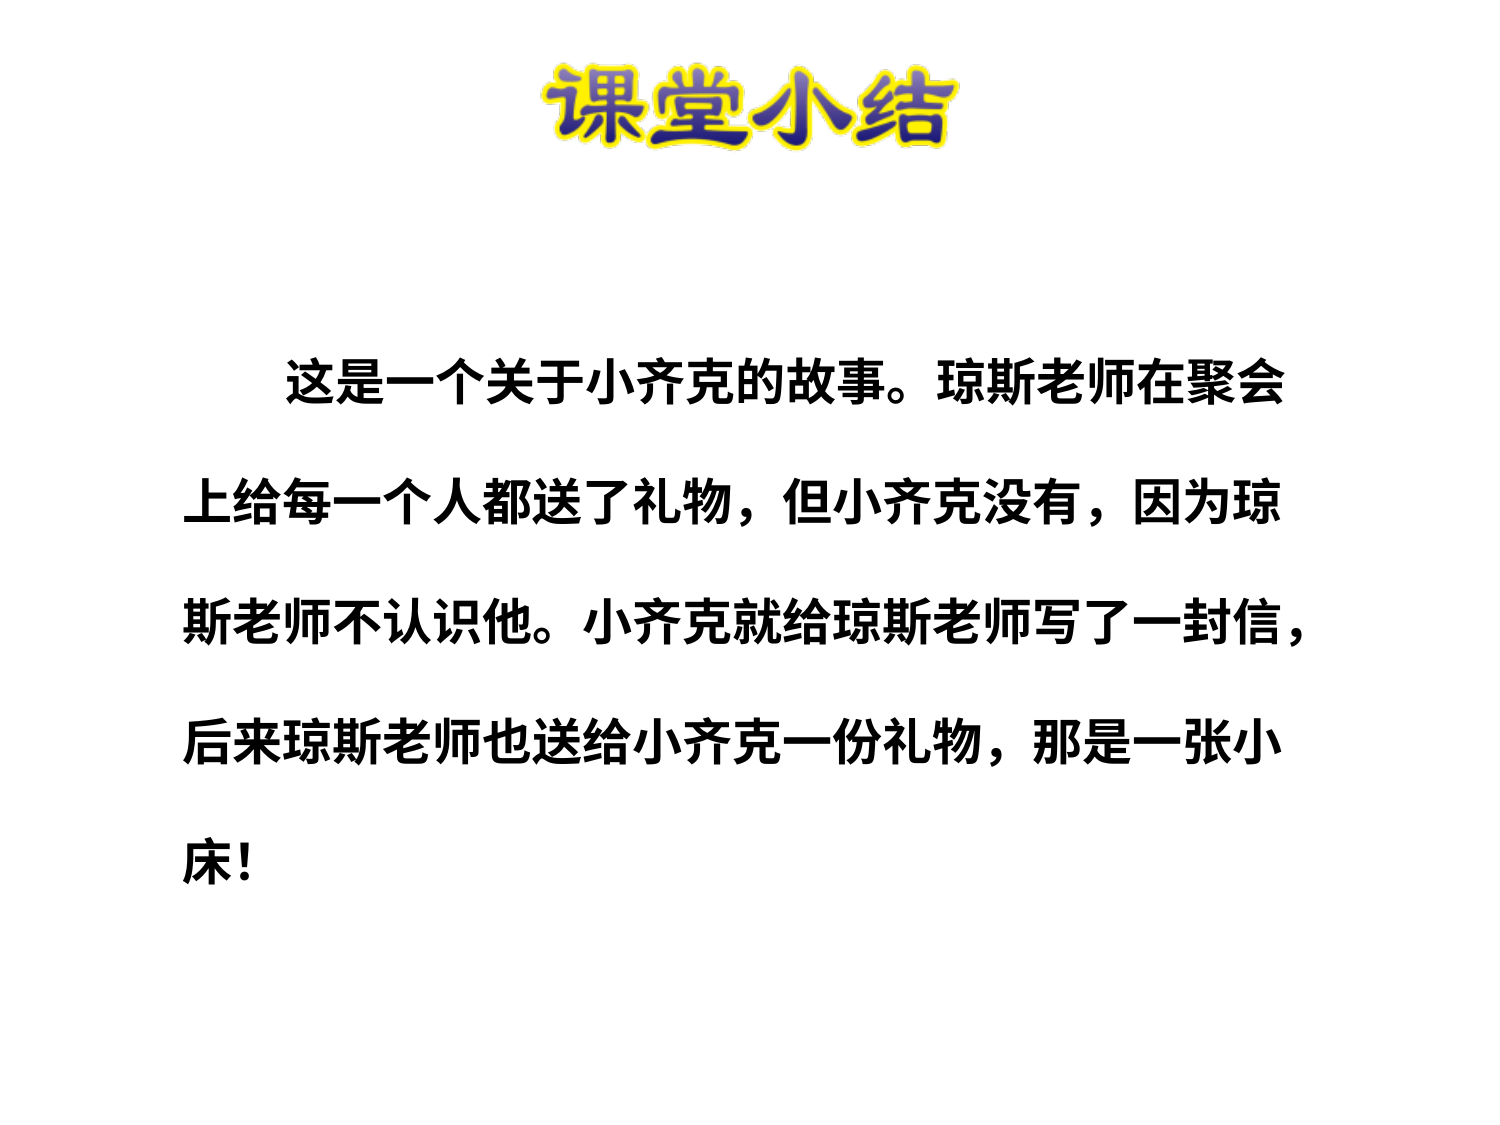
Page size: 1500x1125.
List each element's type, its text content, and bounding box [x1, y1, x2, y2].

picture [538, 57, 964, 157]
text_box 这是一个关于小齐克的故事。琼斯老师在聚会上给每一个人都送了礼物，但小齐克没有，因为琼斯老师不认识他。小齐克就给琼斯老师写了一封信，后来琼斯老师也送给小齐克一份礼物，那是一张小床！ [167, 282, 1329, 898]
